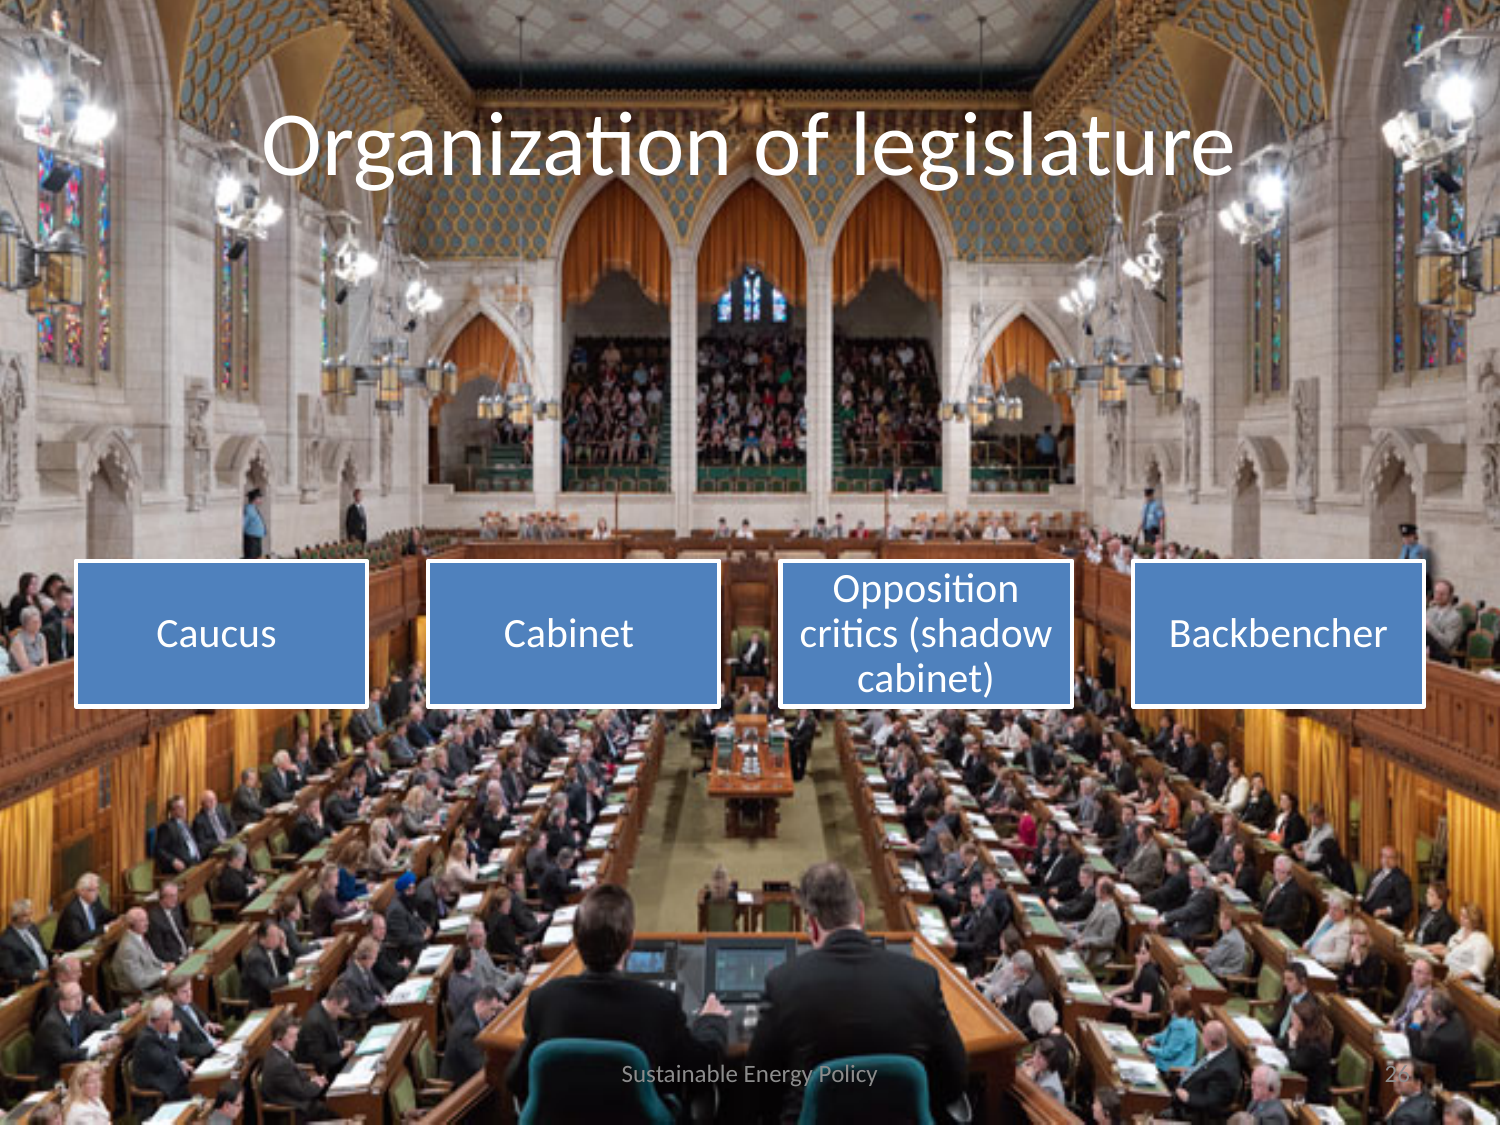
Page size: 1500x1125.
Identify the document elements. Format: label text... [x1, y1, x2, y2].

footer Sustainable Energy Policy [512, 1042, 988, 1103]
slide_number 26 [1074, 1042, 1425, 1103]
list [74, 262, 1426, 1006]
title Organization of legislature [75, 45, 1425, 233]
picture [0, 0, 1500, 1125]
slide_number [75, 1042, 425, 1103]
